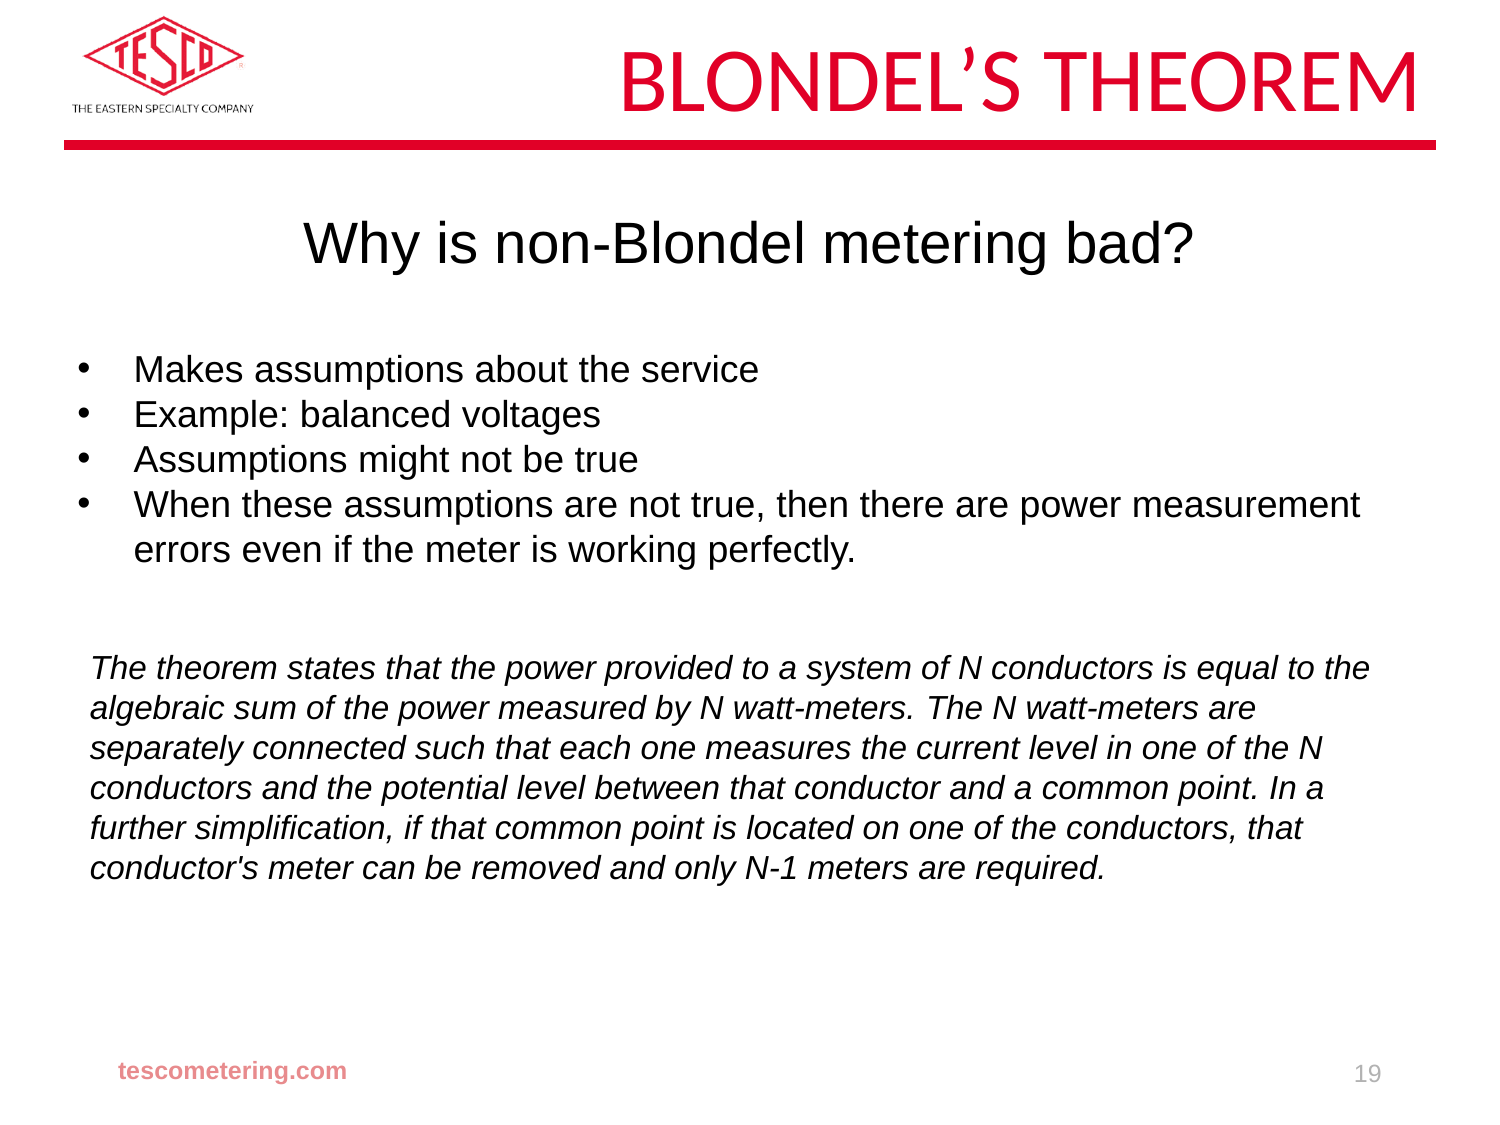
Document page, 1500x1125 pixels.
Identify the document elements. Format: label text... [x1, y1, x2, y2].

text_box Why is non-Blondel metering bad? Makes assumptions about the service Example: balanced voltages Assumptions might not be true When these assumptions are not true, then there are power measurement errors even if the meter is working perfectly. [62, 197, 1438, 578]
text_box The theorem states that the power provided to a system of N conductors is equal to the algebraic sum of the power measured by N watt-meters. The N watt-meters are separately connected such that each one measures the current level in one of the N conductors and the potential level between that conductor and a common point. In a further simplification, if that common point is located on one of the conductors, that conductor's meter can be removed and only N-1 meters are required. [74, 638, 1425, 894]
picture [72, 9, 256, 121]
footer tescometering.com [103, 1039, 610, 1100]
slide_number 19 [1059, 1042, 1397, 1103]
title Blondel’s Theorem [255, 25, 1438, 138]
